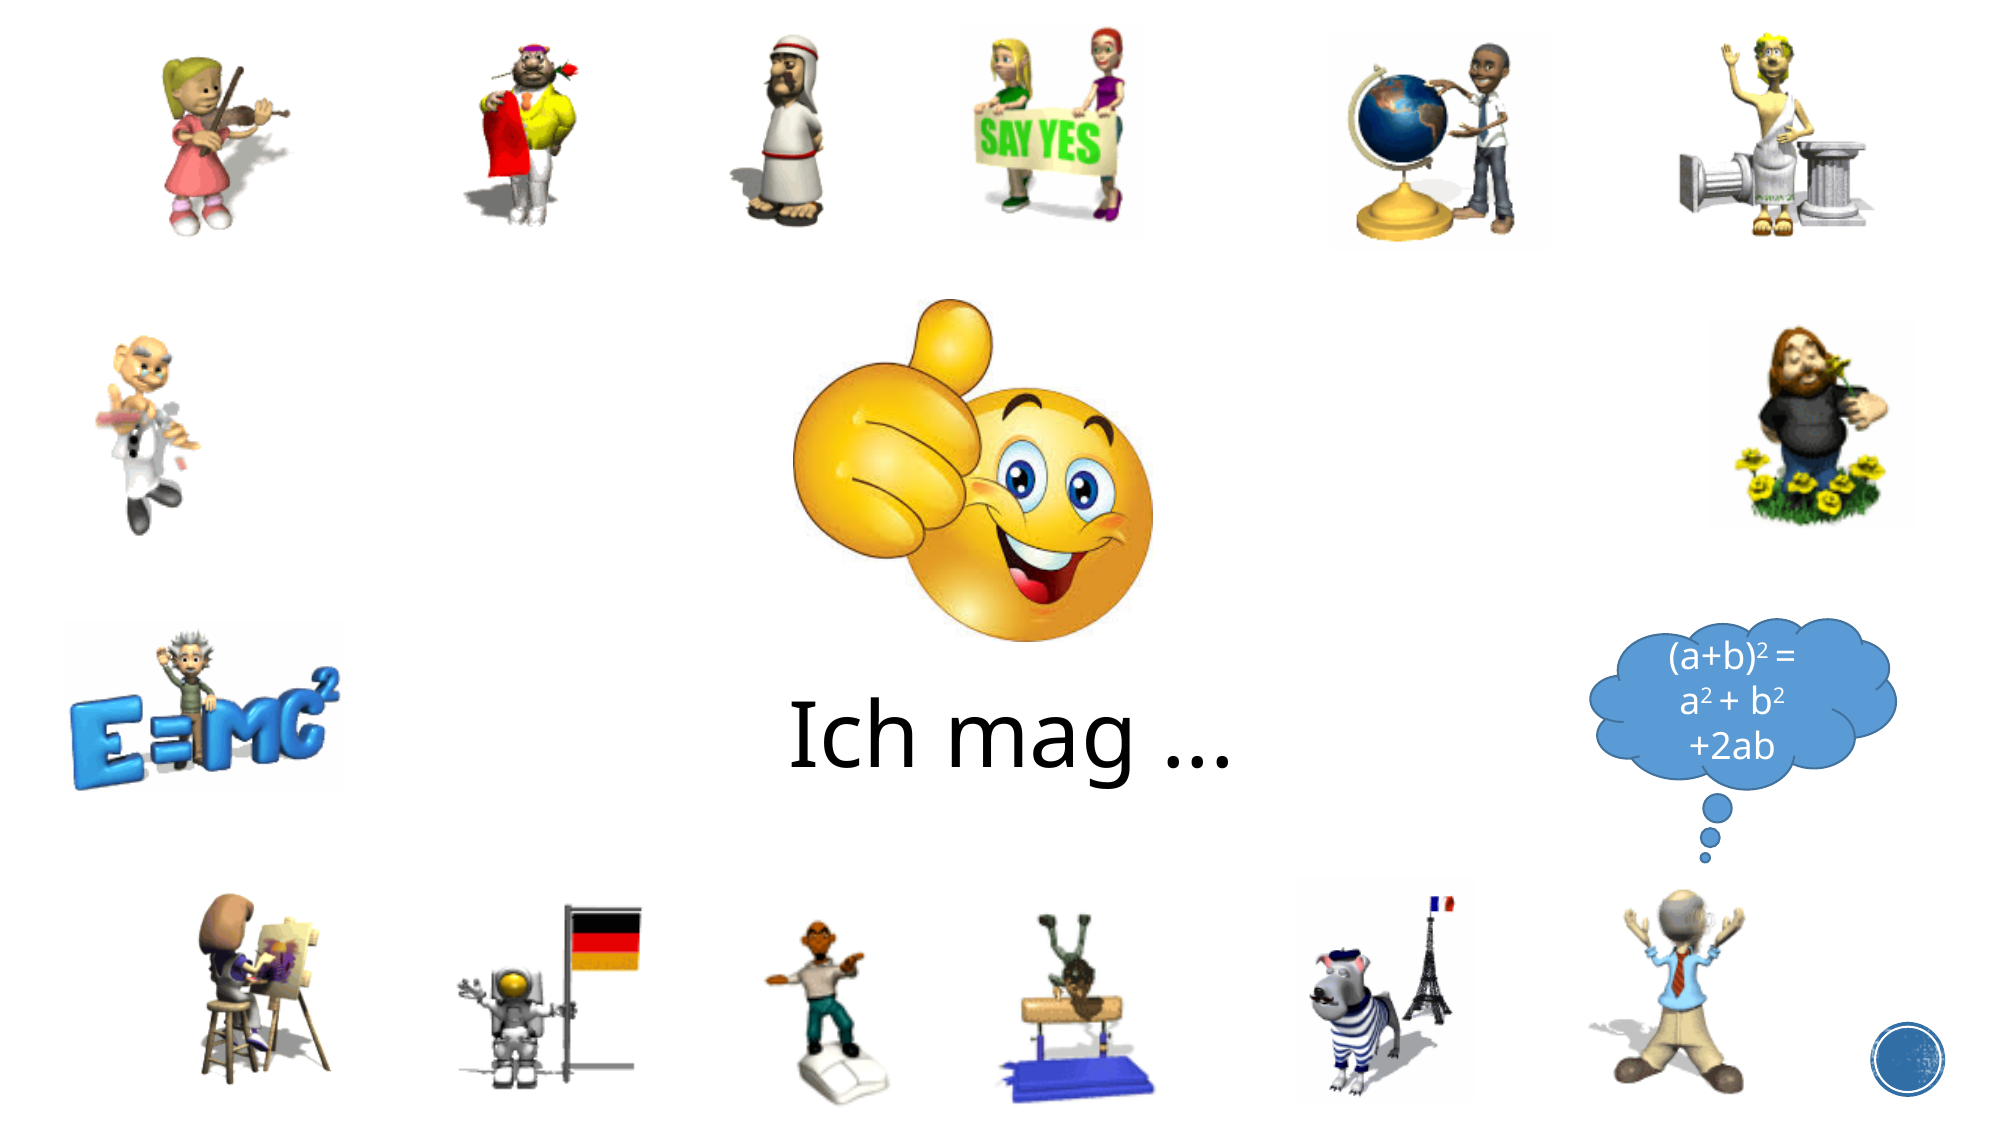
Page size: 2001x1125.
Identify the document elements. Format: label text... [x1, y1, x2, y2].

picture [1295, 877, 1475, 1102]
picture [177, 891, 347, 1087]
picture [63, 621, 345, 794]
text_box Ich mag ... [610, 668, 1414, 794]
picture [721, 10, 853, 241]
text_box (a+b)2 = a2 + b2 +2ab [1702, 793, 1733, 824]
picture [720, 909, 933, 1122]
picture [793, 299, 1153, 642]
picture [1673, 22, 1875, 241]
text_box (a+b)2 = a2 + b2 +2ab [1589, 618, 1898, 791]
picture [1574, 883, 1772, 1096]
picture [1708, 321, 1916, 529]
picture [112, 42, 314, 244]
picture [1330, 33, 1550, 252]
picture [78, 324, 238, 544]
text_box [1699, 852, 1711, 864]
picture [441, 895, 660, 1115]
text_box (a+b)2 = a2 + b2 +2ab [1699, 827, 1721, 849]
picture [960, 22, 1143, 241]
picture [462, 42, 588, 230]
picture [973, 904, 1174, 1106]
